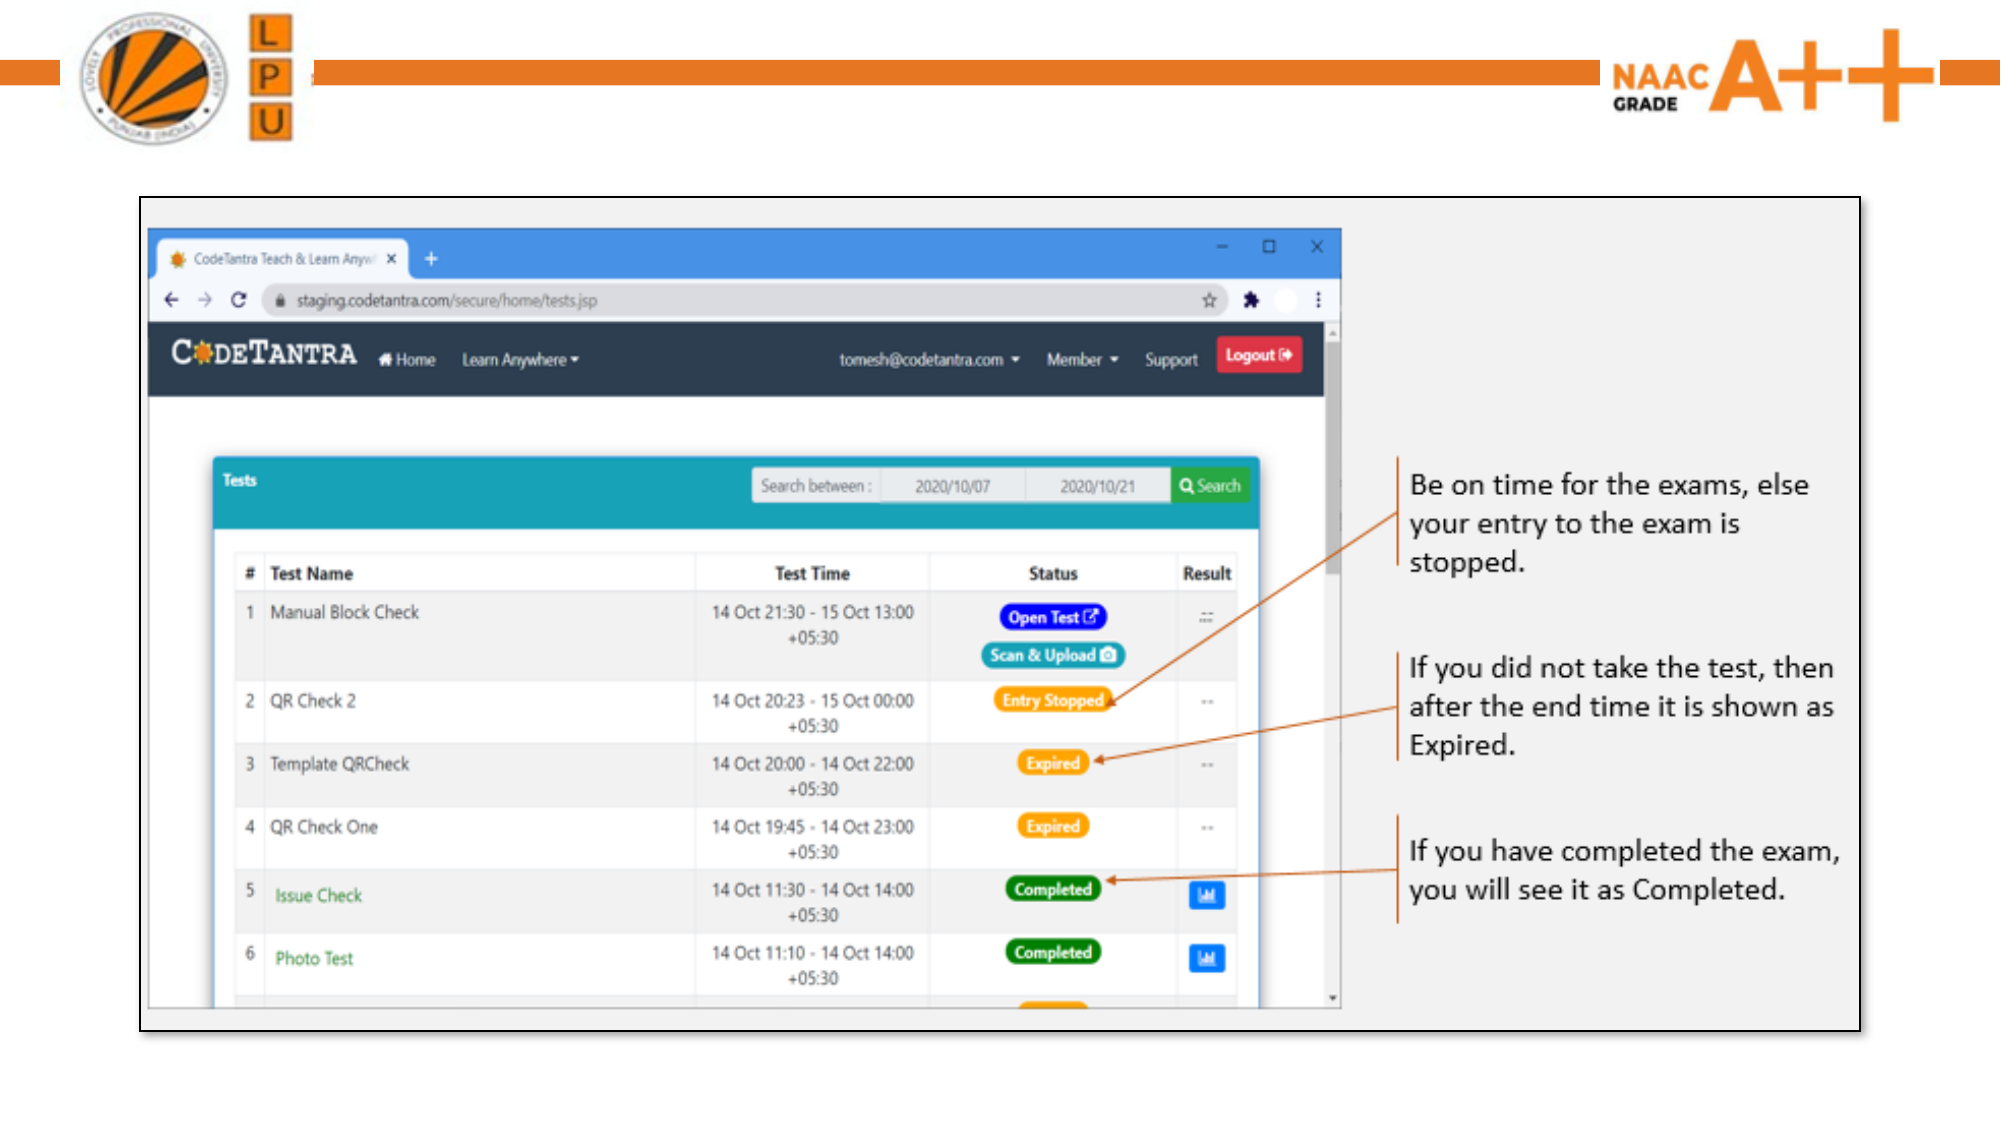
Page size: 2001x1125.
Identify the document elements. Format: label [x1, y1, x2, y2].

picture [140, 198, 1860, 1030]
text_box [0, 0, 2000, 153]
